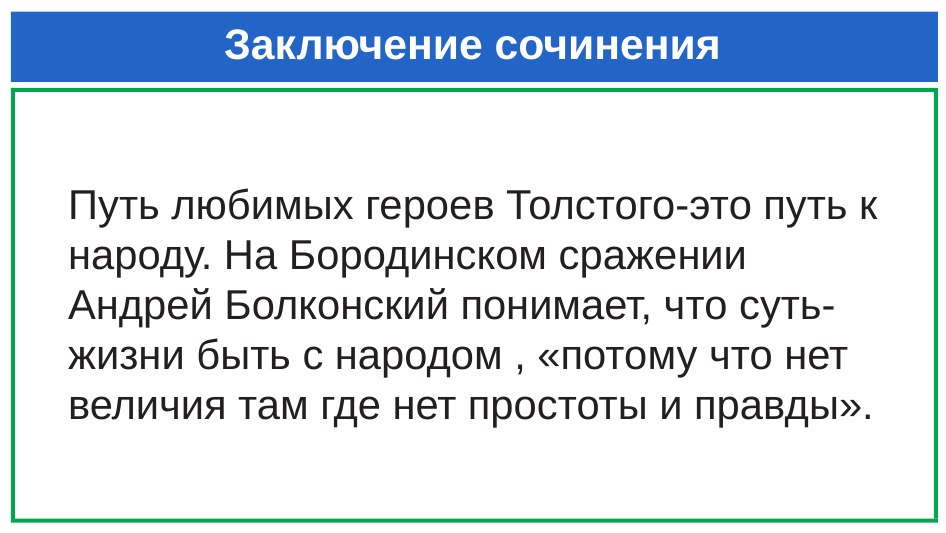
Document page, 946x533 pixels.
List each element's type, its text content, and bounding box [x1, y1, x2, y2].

list Путь любимых героев Толстого-это путь к народу. На Бородинском сражении Андрей Болконский понимает, что суть- жизни быть с народом , «потому что нет величия там где нет простоты и правды». [68, 177, 878, 481]
title Заключение сочинения [49, 16, 897, 69]
